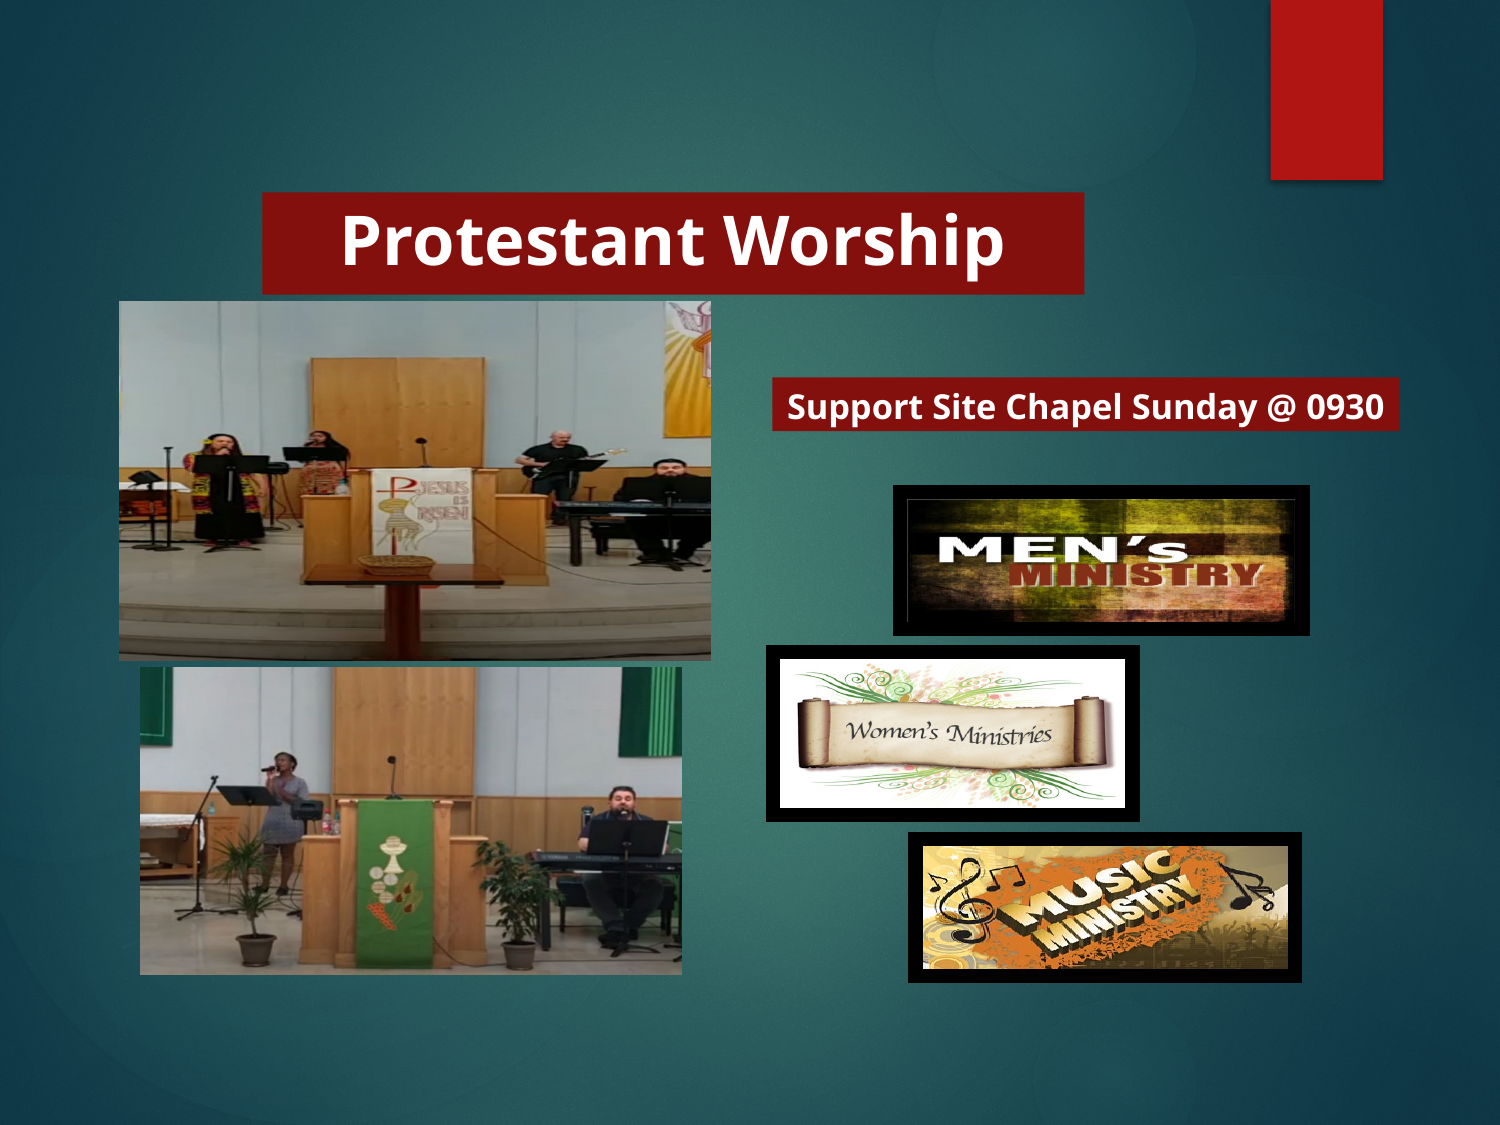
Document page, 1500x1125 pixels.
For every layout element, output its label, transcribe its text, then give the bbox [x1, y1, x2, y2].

picture [140, 666, 682, 975]
picture [907, 498, 1296, 622]
picture [118, 300, 711, 661]
text_box Support Site Chapel Sunday @ 0930 [772, 377, 1400, 432]
text_box [765, 209, 1285, 657]
picture [779, 659, 1126, 808]
text_box Protestant Worship [262, 192, 1085, 295]
picture [922, 845, 1288, 970]
